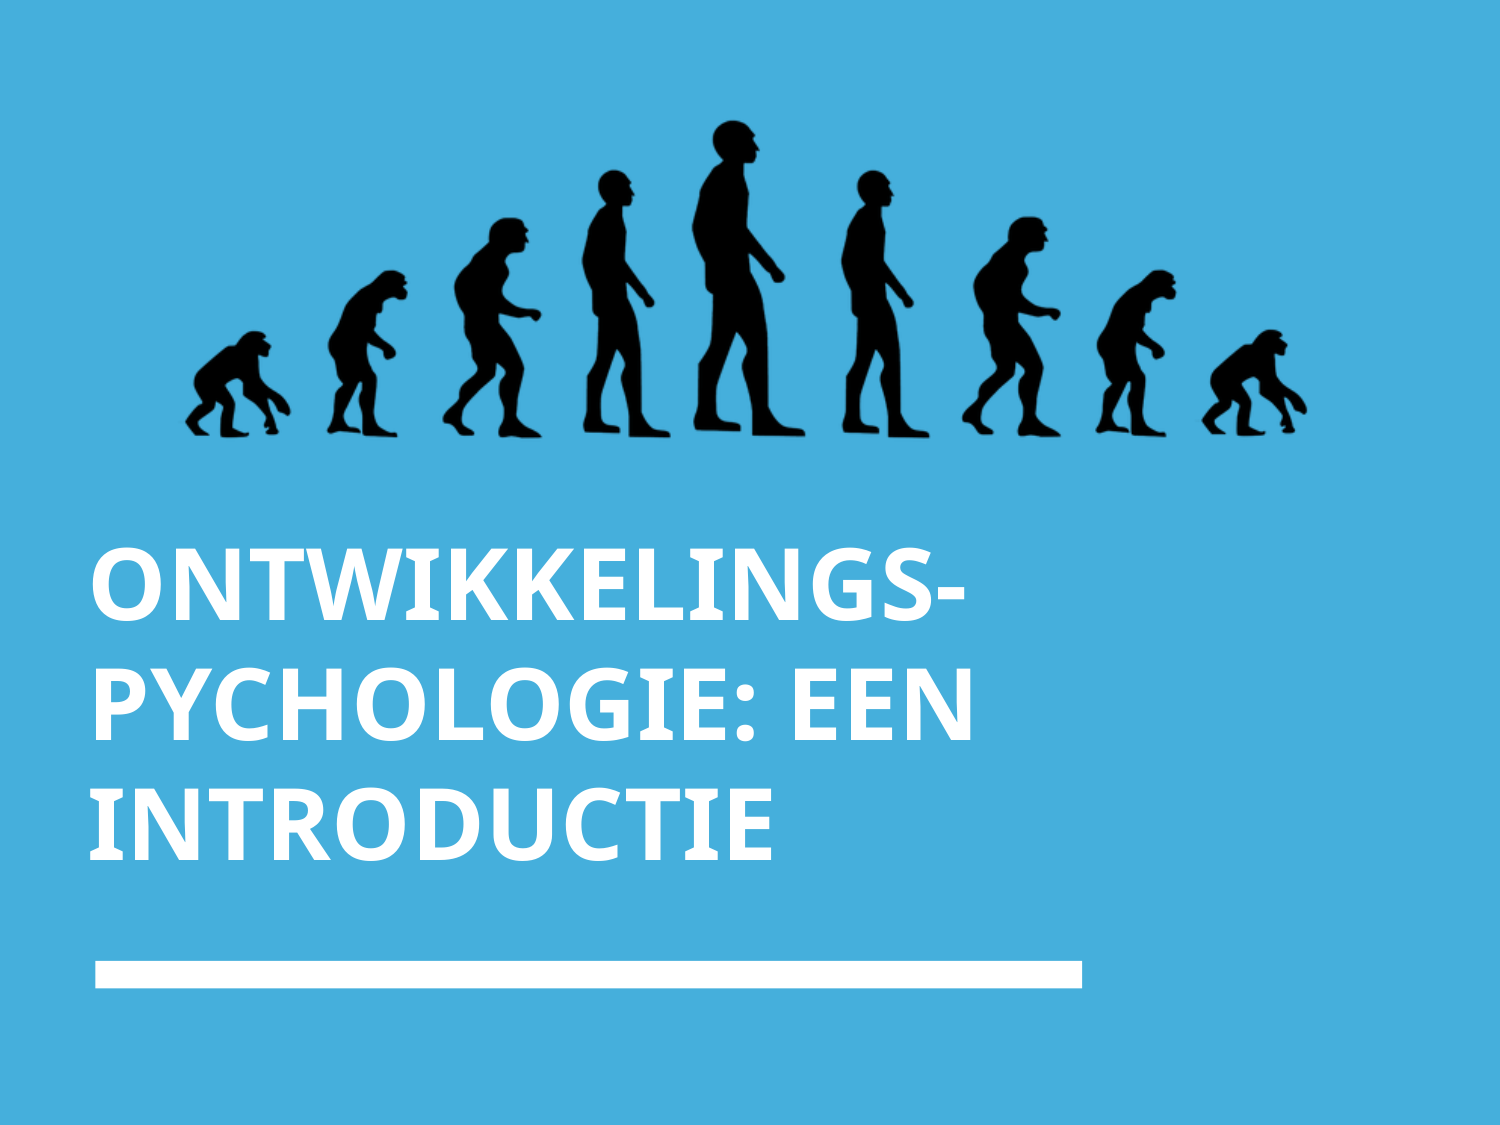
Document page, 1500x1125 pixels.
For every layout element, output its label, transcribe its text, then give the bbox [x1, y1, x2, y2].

title ONTWIKKELINGS- PYCHOLOGIE: EEN INTRODUCTIE [72, 634, 1435, 896]
picture [24, 24, 1476, 489]
